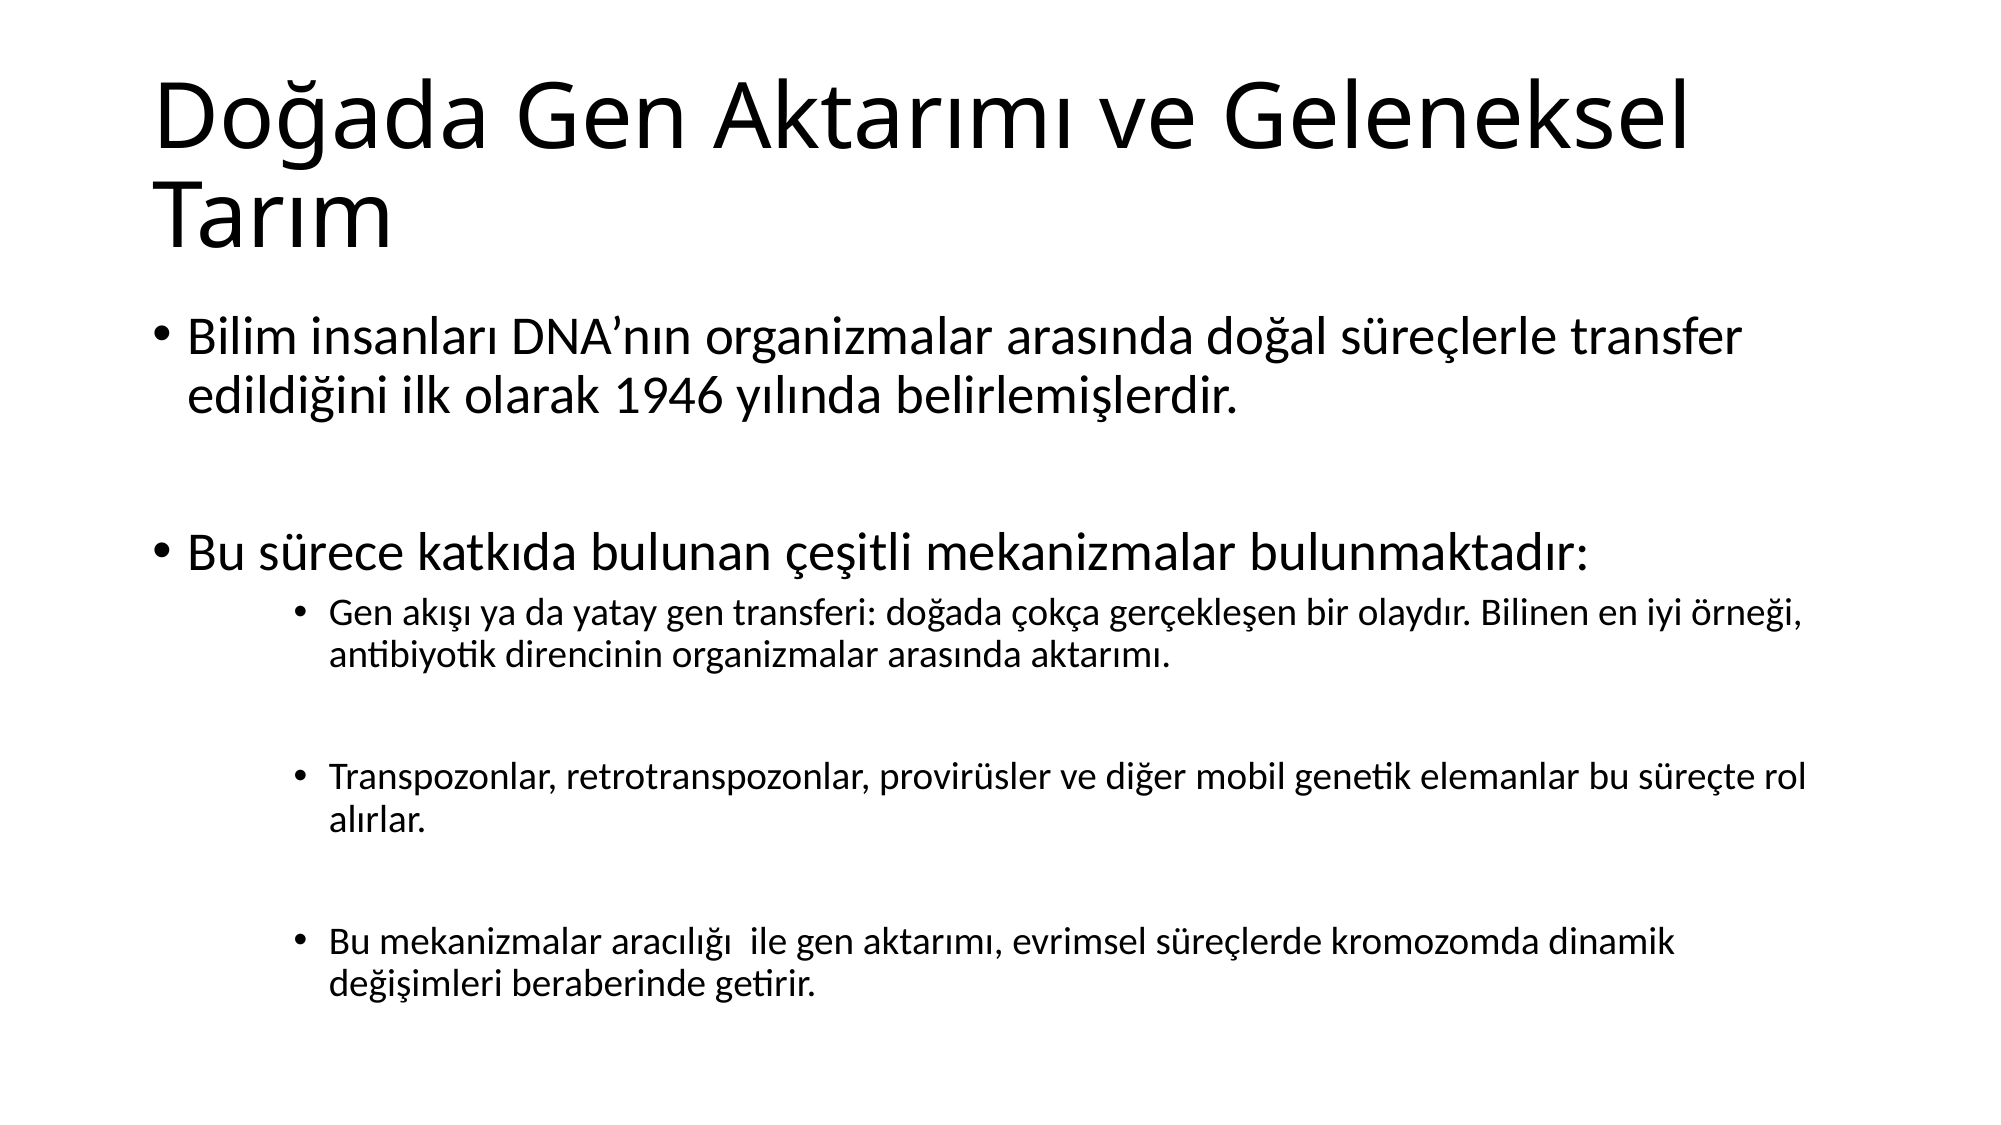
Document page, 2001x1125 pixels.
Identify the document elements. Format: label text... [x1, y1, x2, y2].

list Bilim insanları DNA’nın organizmalar arasında doğal süreçlerle transfer edildiğini ilk olarak 1946 yılında belirlemişlerdir. Bu sürece katkıda bulunan çeşitli mekanizmalar bulunmaktadır: Gen akışı ya da yatay gen transferi: doğada çokça gerçekleşen bir olaydır. Bilinen en iyi örneği, antibiyotik direncinin organizmalar arasında aktarımı. Transpozonlar, retrotranspozonlar, provirüsler ve diğer mobil genetik elemanlar bu süreçte rol alırlar. Bu mekanizmalar aracılığı ile gen aktarımı, evrimsel süreçlerde kromozomda dinamik değişimleri beraberinde getirir. [137, 299, 1863, 1014]
title Doğada Gen Aktarımı ve Geleneksel Tarım [137, 59, 1863, 278]
